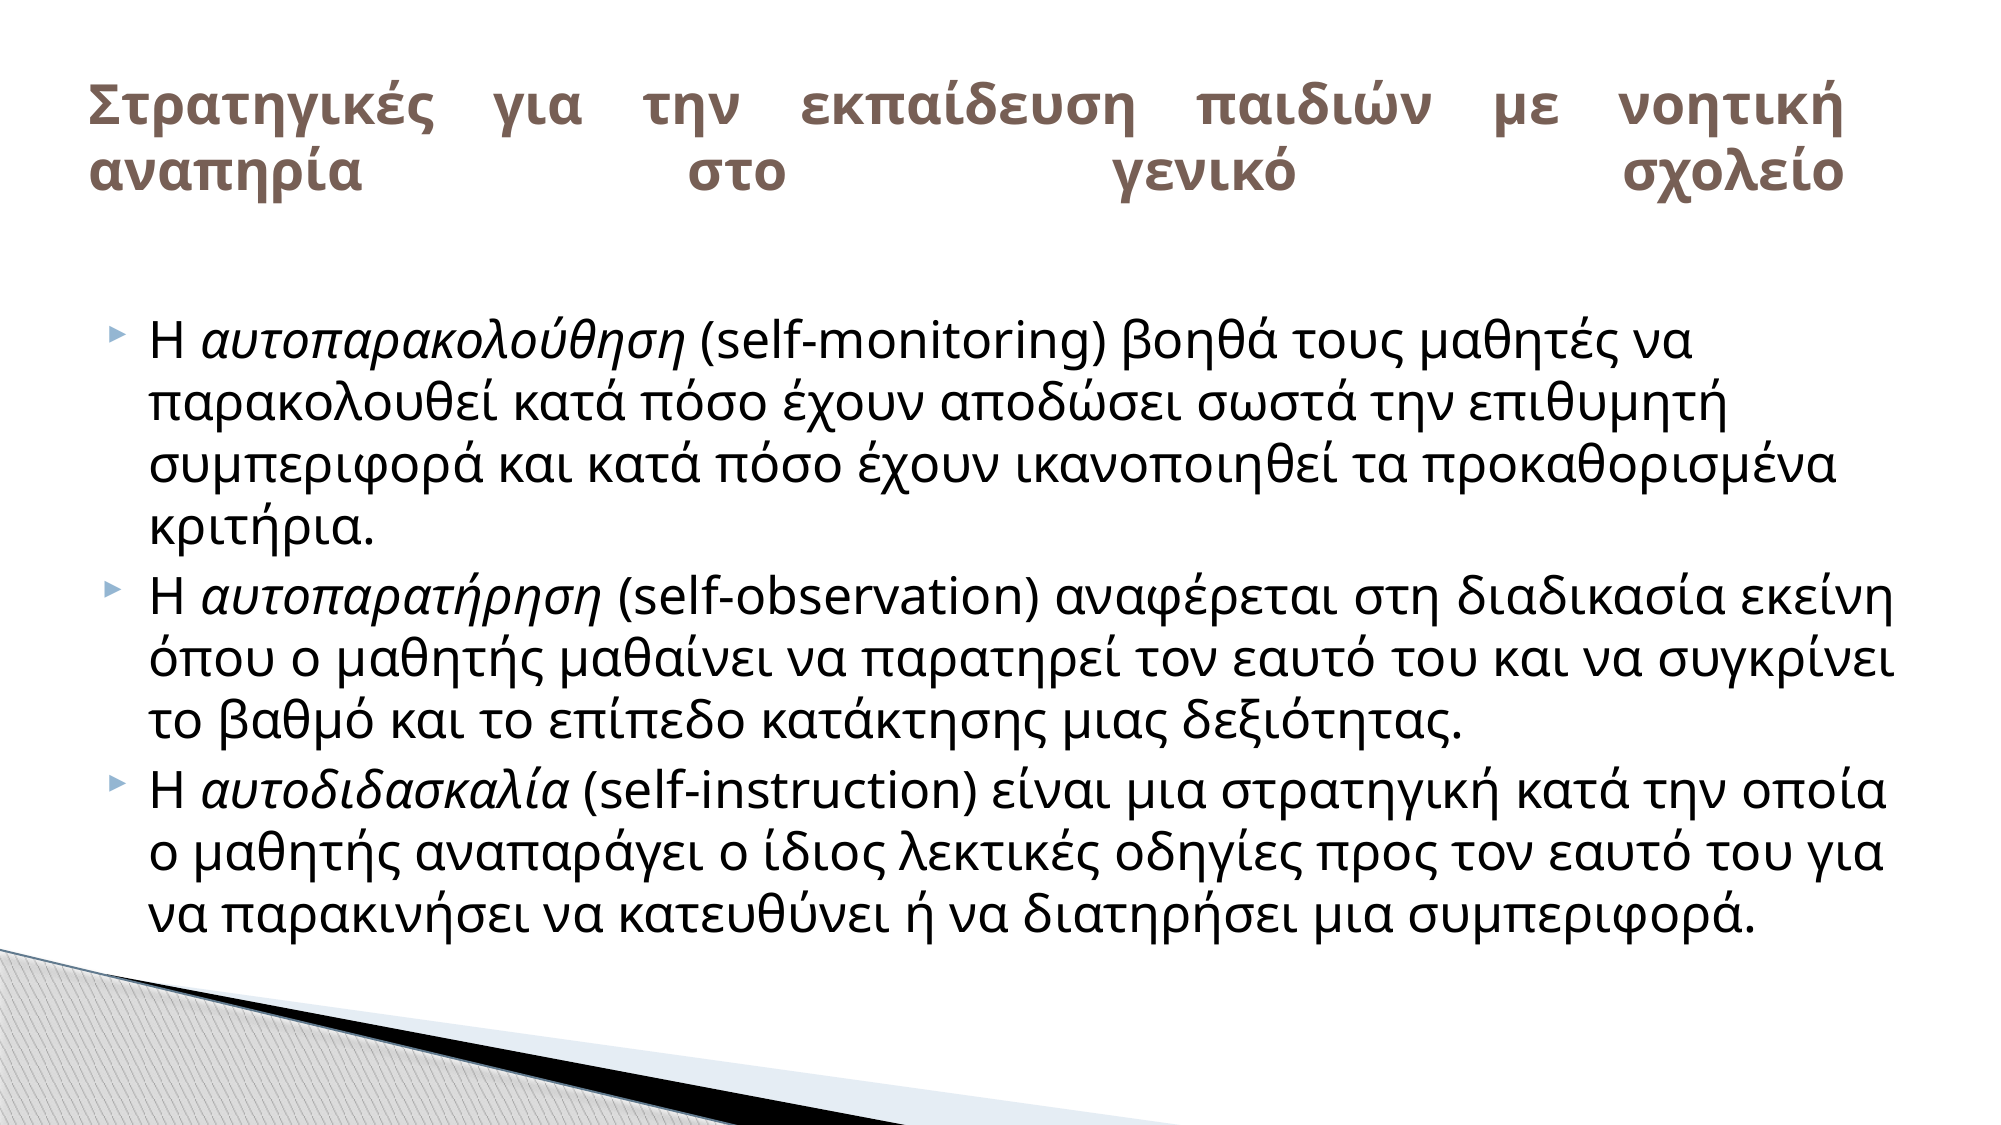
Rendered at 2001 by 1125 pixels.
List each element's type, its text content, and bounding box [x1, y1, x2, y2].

title Στρατηγικές για την εκπαίδευση παιδιών με νοητική αναπηρία στο γενικό σχολείο [73, 59, 1863, 278]
list Η αυτοπαρακολούθηση (self-monitoring) βοηθά τους μαθητές να παρακολουθεί κατά πόσο έχουν αποδώσει σωστά την επιθυμητή συμπεριφορά και κατά πόσο έχουν ικανοποιηθεί τα προκαθορισμένα κριτήρια. Η αυτοπαρατήρηση (self-observation) αναφέρεται στη διαδικασία εκείνη όπου ο μαθητής μαθαίνει να παρατηρεί τον εαυτό του και να συγκρίνει το βαθμό και το επίπεδο κατάκτησης μιας δεξιότητας. Η αυτοδιδασκαλία (self-instruction) είναι μια στρατηγική κατά την οποία ο μαθητής αναπαράγει ο ίδιος λεκτικές οδηγίες προς τον εαυτό του για να παρακινήσει να κατευθύνει ή να διατηρήσει μια συμπεριφορά. [73, 299, 1912, 1014]
